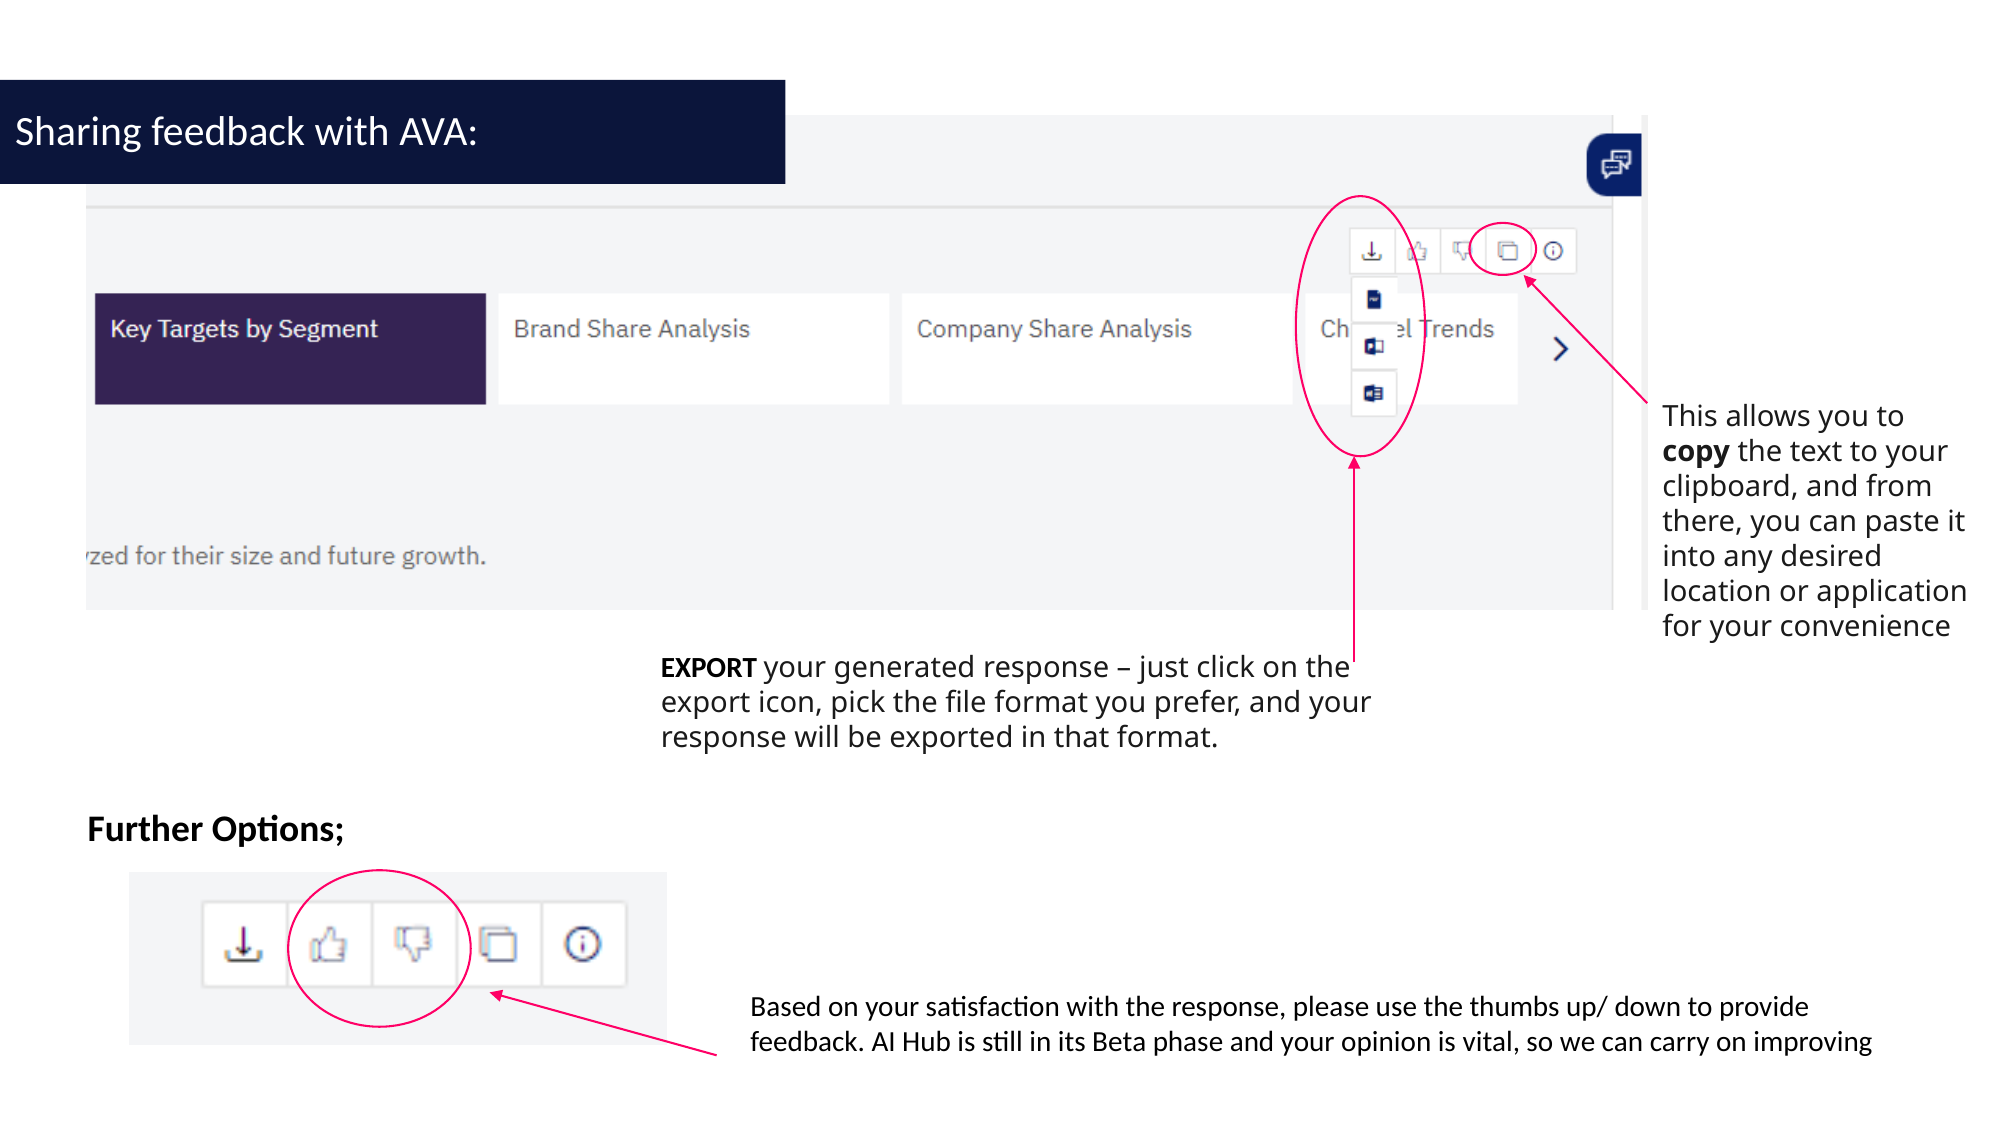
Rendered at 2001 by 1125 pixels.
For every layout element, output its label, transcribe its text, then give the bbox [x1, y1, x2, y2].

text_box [1523, 274, 1648, 404]
text_box EXPORT your generated response – just click on the export icon, pick the file format you prefer, and your response will be exported in that format. [645, 640, 1463, 761]
text_box Based on your satisfaction with the response, please use the thumbs up/ down to provide feedback. AI Hub is still in its Beta phase and your opinion is vital, so we can carry on improving [735, 979, 1917, 1065]
text_box This allows you to copy the text to your clipboard, and from there, you can paste it into any desired location or application for your convenience [1647, 390, 1984, 650]
text_box Further Options; [72, 796, 398, 856]
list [86, 115, 1648, 610]
text_box Sharing feedback with AVA: [0, 79, 786, 184]
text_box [489, 992, 717, 1056]
picture [129, 872, 667, 1046]
